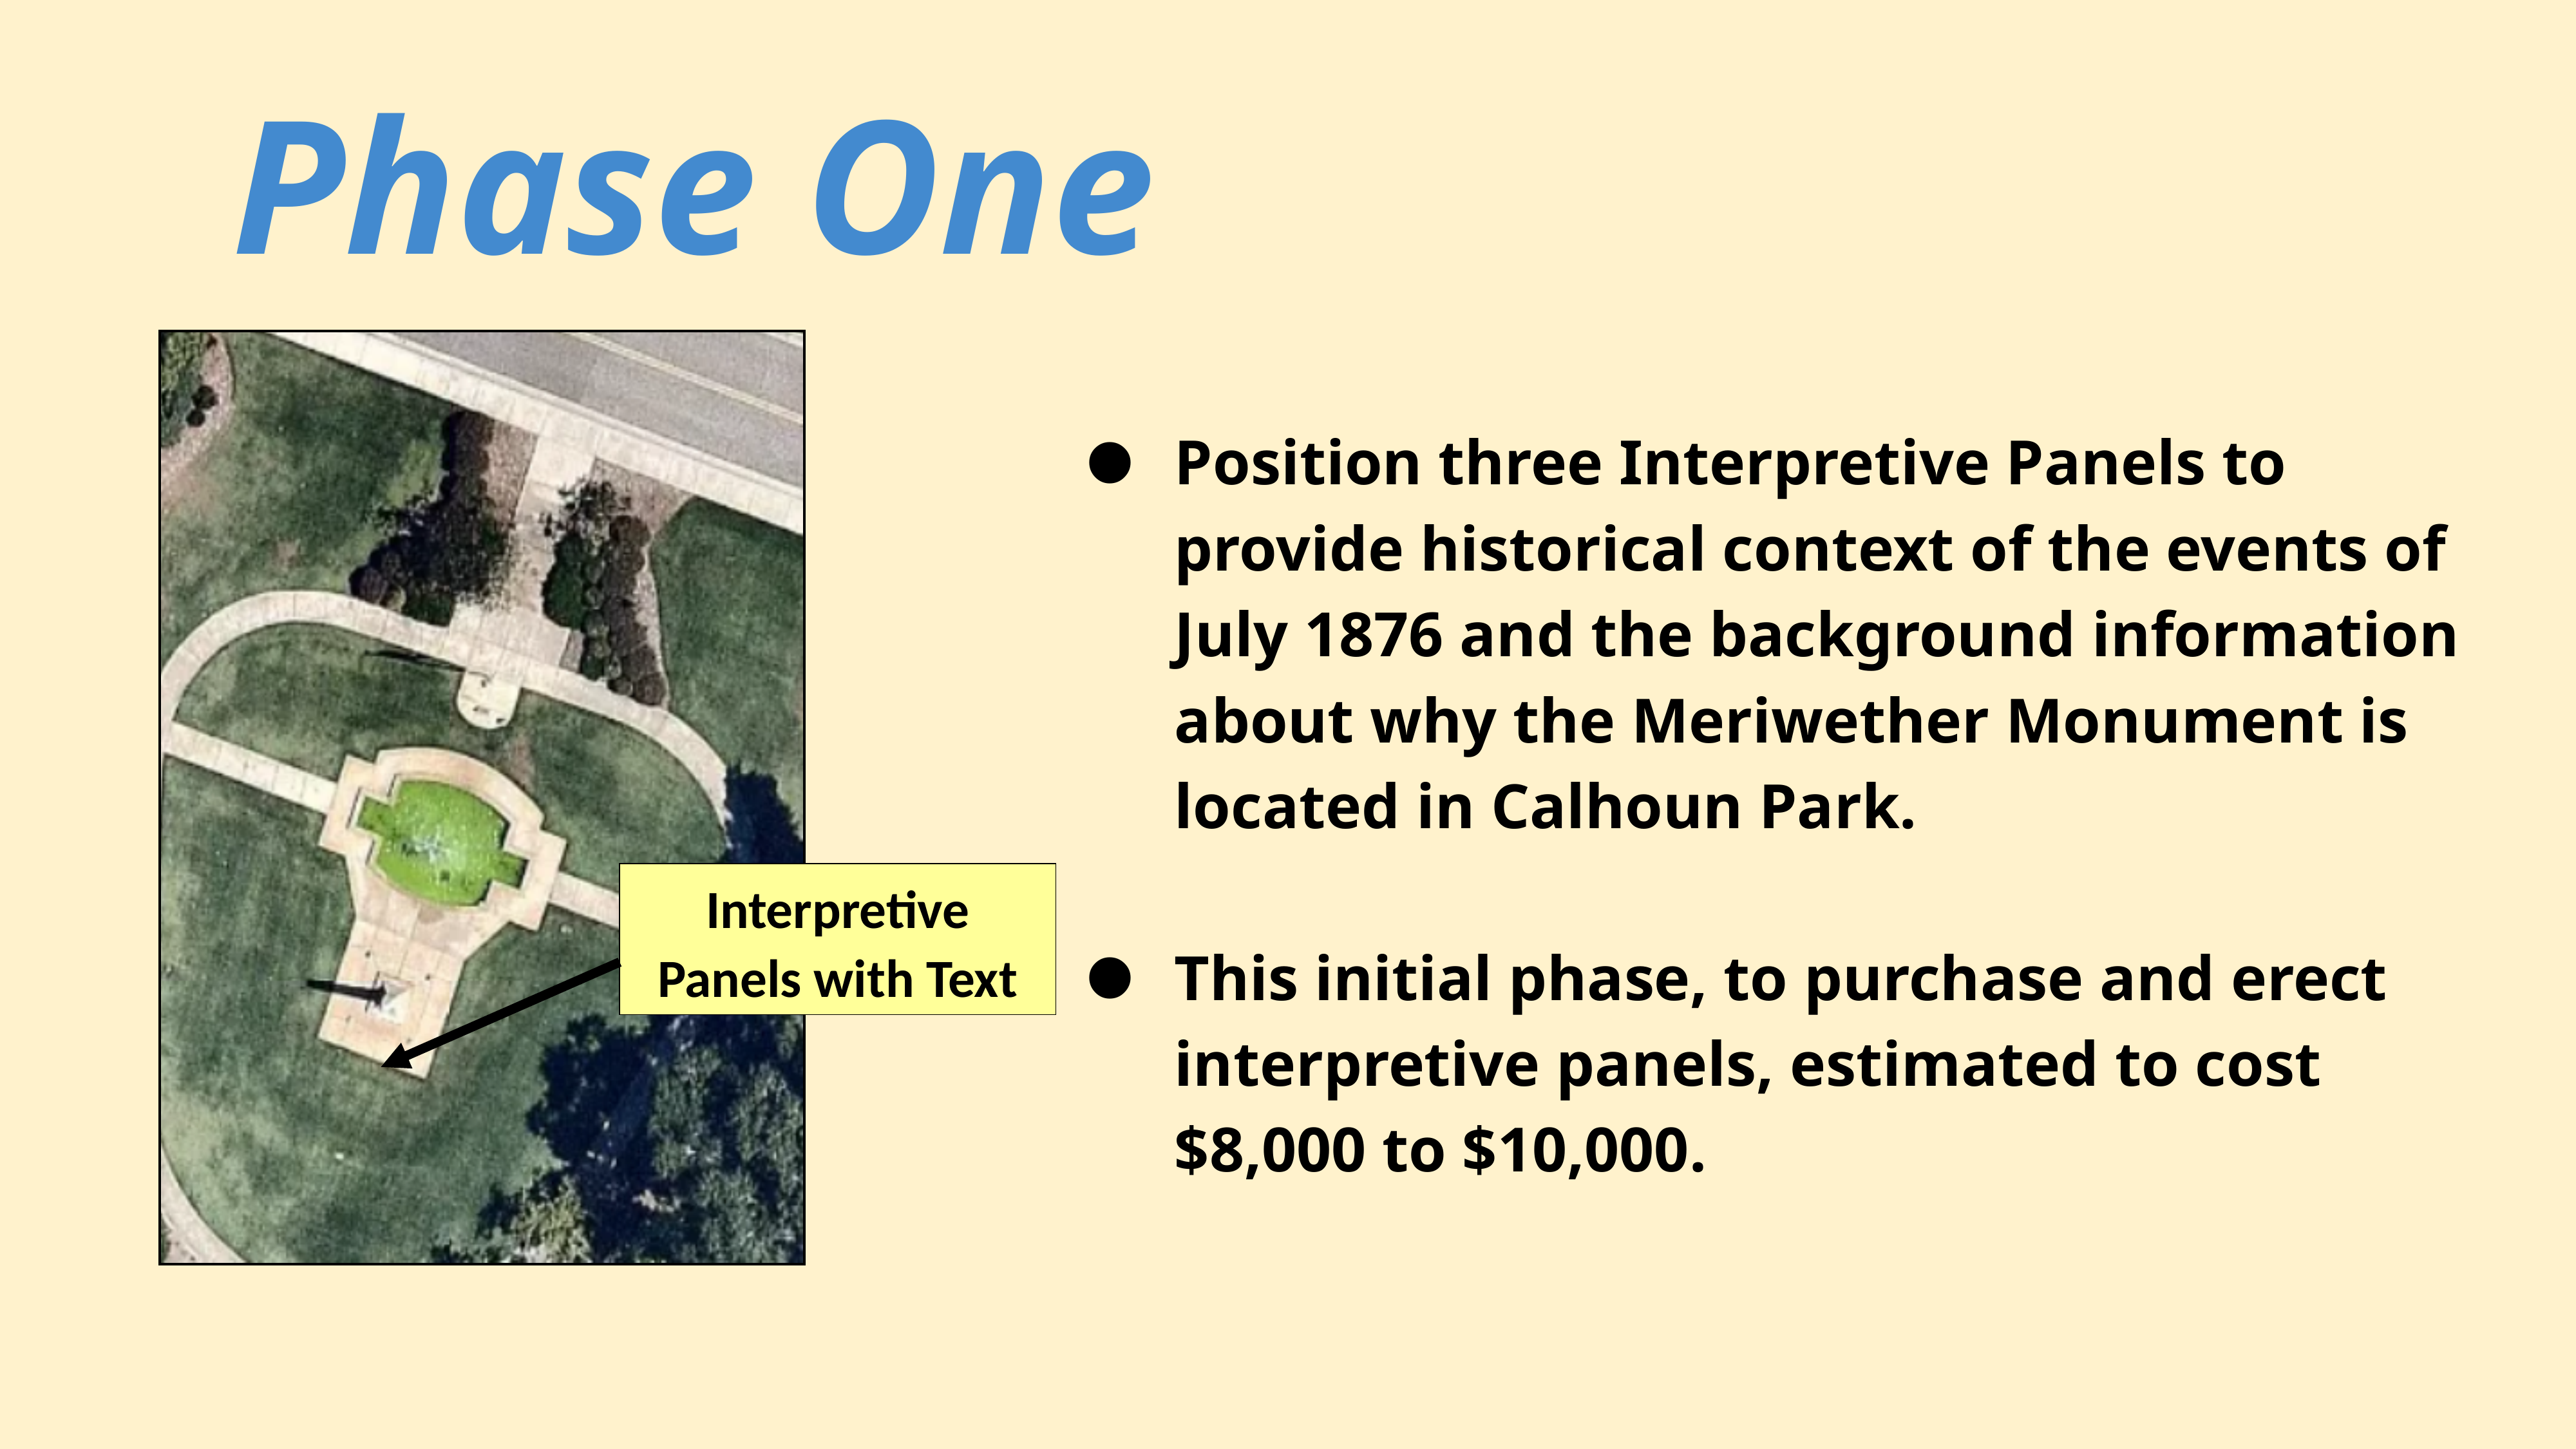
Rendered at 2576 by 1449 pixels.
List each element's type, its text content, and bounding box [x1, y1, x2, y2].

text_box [161, 332, 1056, 1263]
text_box Position three Interpretive Panels to provide historical context of the events of July 1876 and the background information about why the Meriwether Monument is located in Calhoun Park. This initial phase, to purchase and erect interpretive panels, estimated to cost $8,000 to $10,000. [1078, 406, 2492, 1189]
text_box Phase One [226, 63, 1294, 297]
